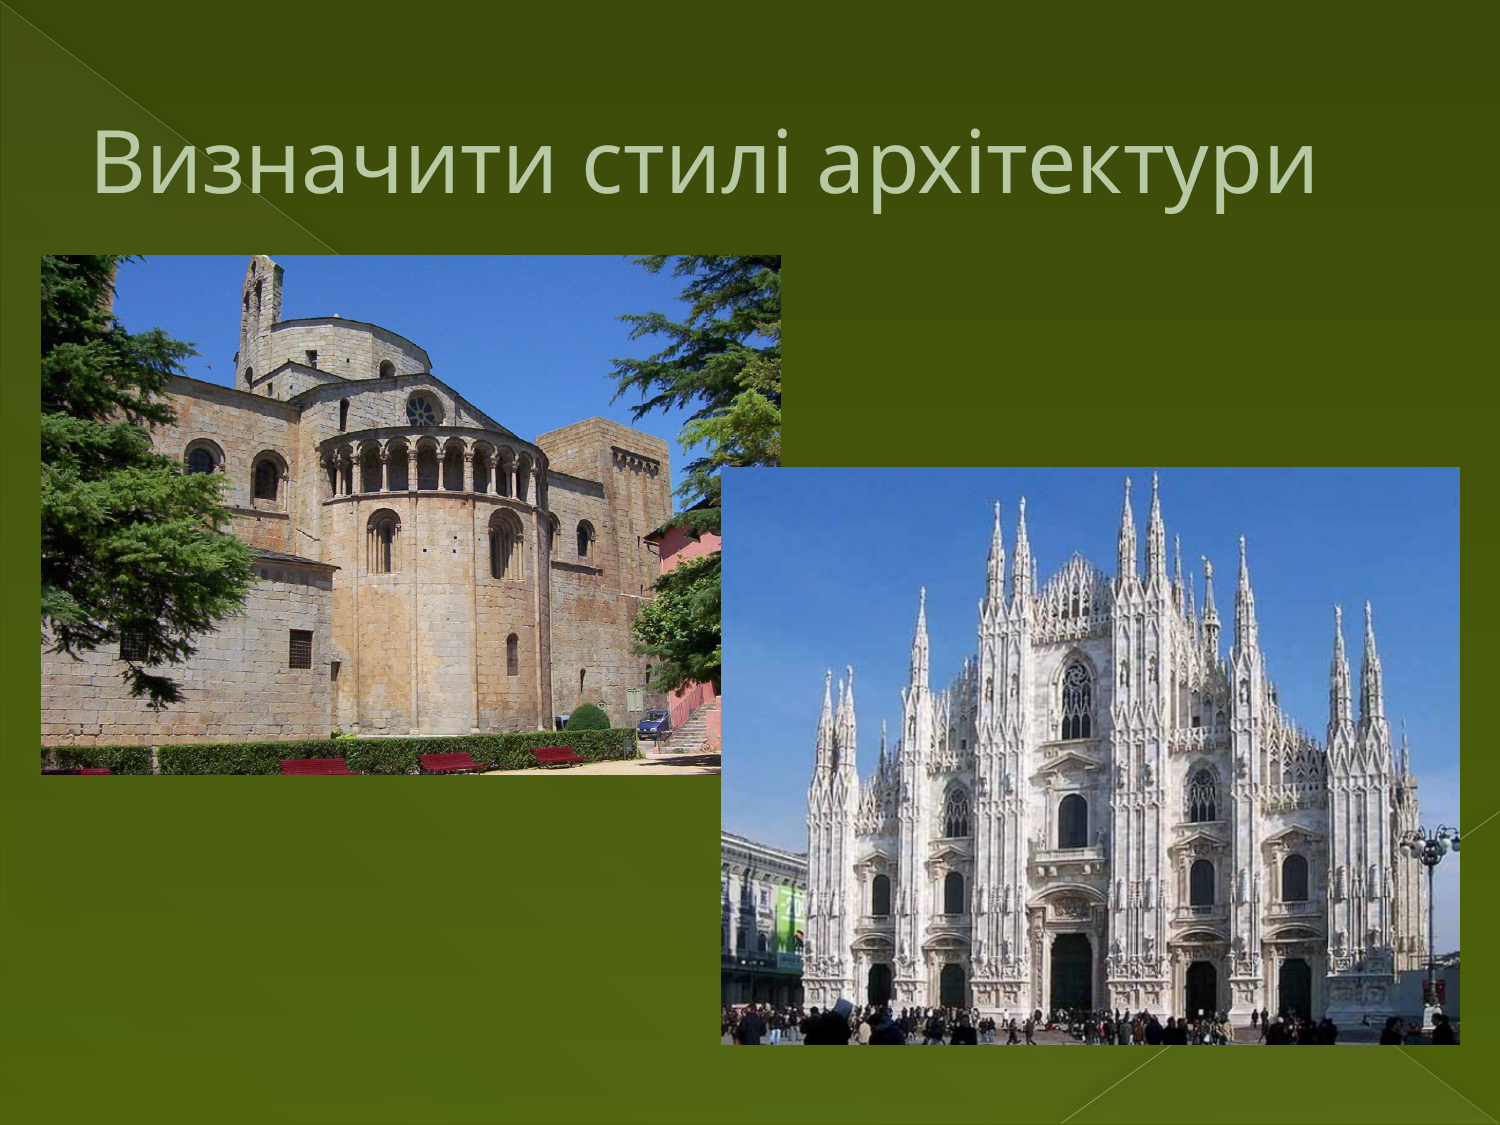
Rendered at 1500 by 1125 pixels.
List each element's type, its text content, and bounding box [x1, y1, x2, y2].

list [721, 467, 1460, 1045]
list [41, 255, 781, 776]
title Визначити стилі архітектури [75, 43, 1425, 274]
